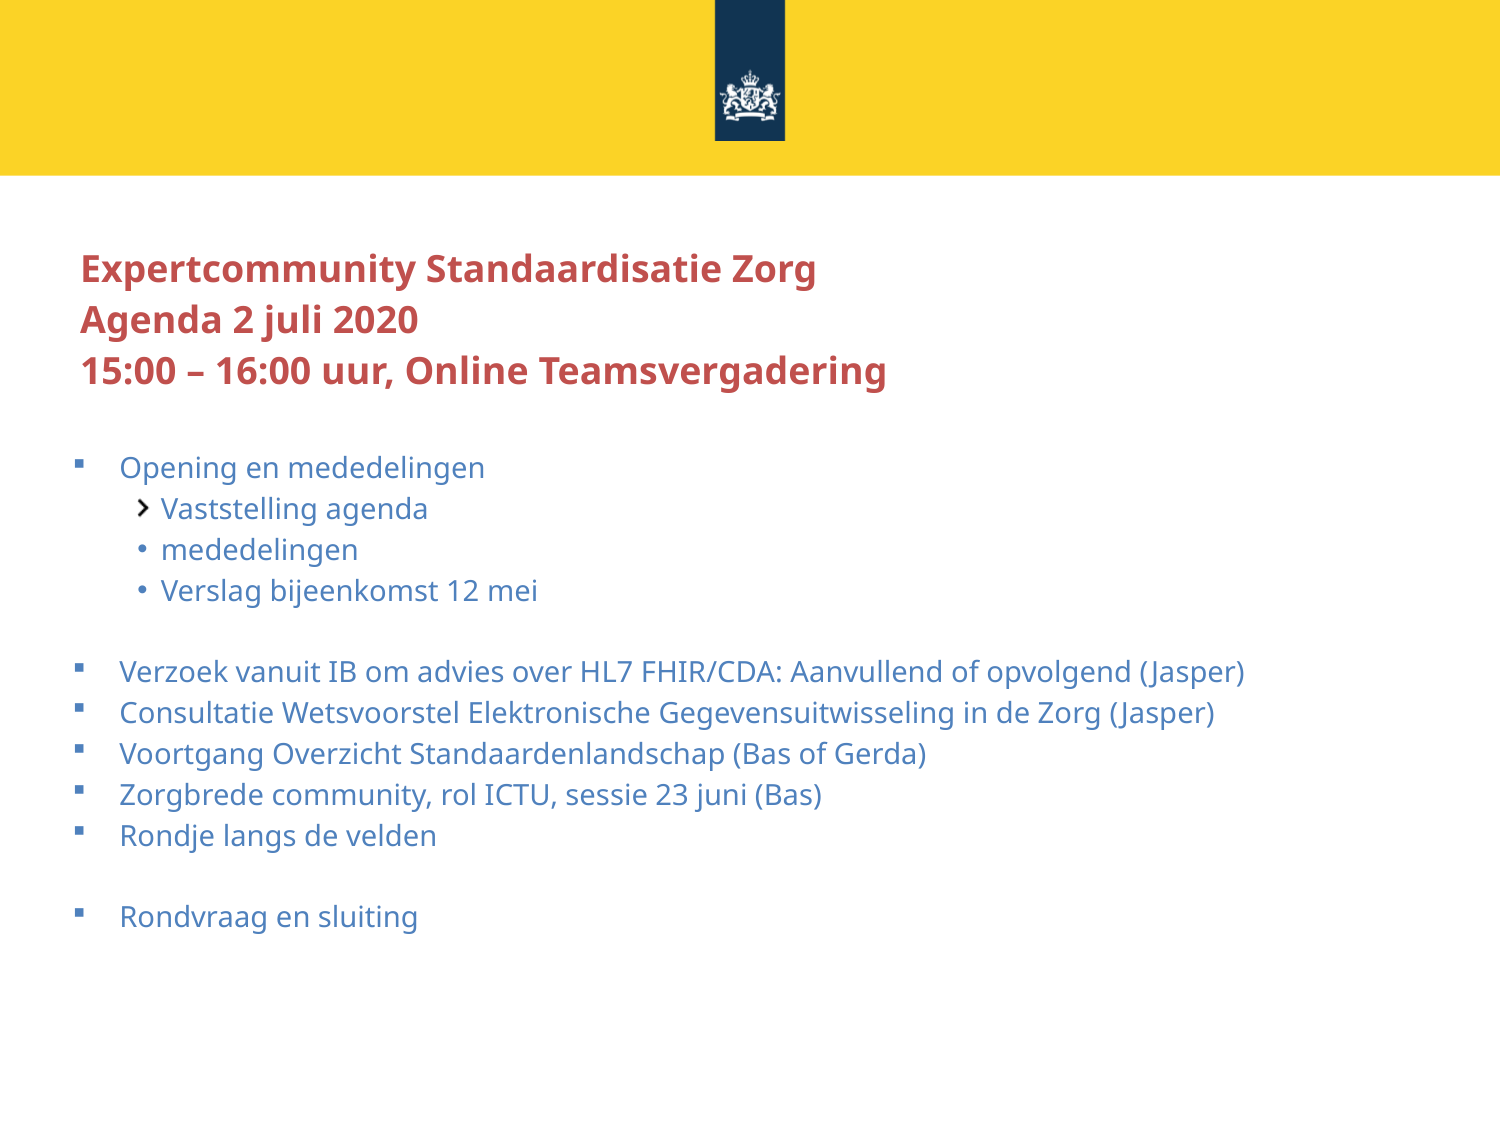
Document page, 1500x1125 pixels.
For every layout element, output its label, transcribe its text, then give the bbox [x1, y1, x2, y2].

picture [0, 0, 1500, 141]
list Opening en mededelingen Vaststelling agenda mededelingen Verslag bijeenkomst 12 mei Verzoek vanuit IB om advies over HL7 FHIR/CDA: Aanvullend of opvolgend (Jasper) Consultatie Wetsvoorstel Elektronische Gegevensuitwisseling in de Zorg (Jasper) Voortgang Overzicht Standaardenlandschap (Bas of Gerda) Zorgbrede community, rol ICTU, sessie 23 juni (Bas) Rondje langs de velden Rondvraag en sluiting [57, 442, 1347, 1091]
title Expertcommunity Standaardisatie Zorg Agenda 2 juli 2020 15:00 – 16:00 uur, Online Teamsvergadering [64, 196, 1353, 443]
picture [137, 497, 152, 519]
